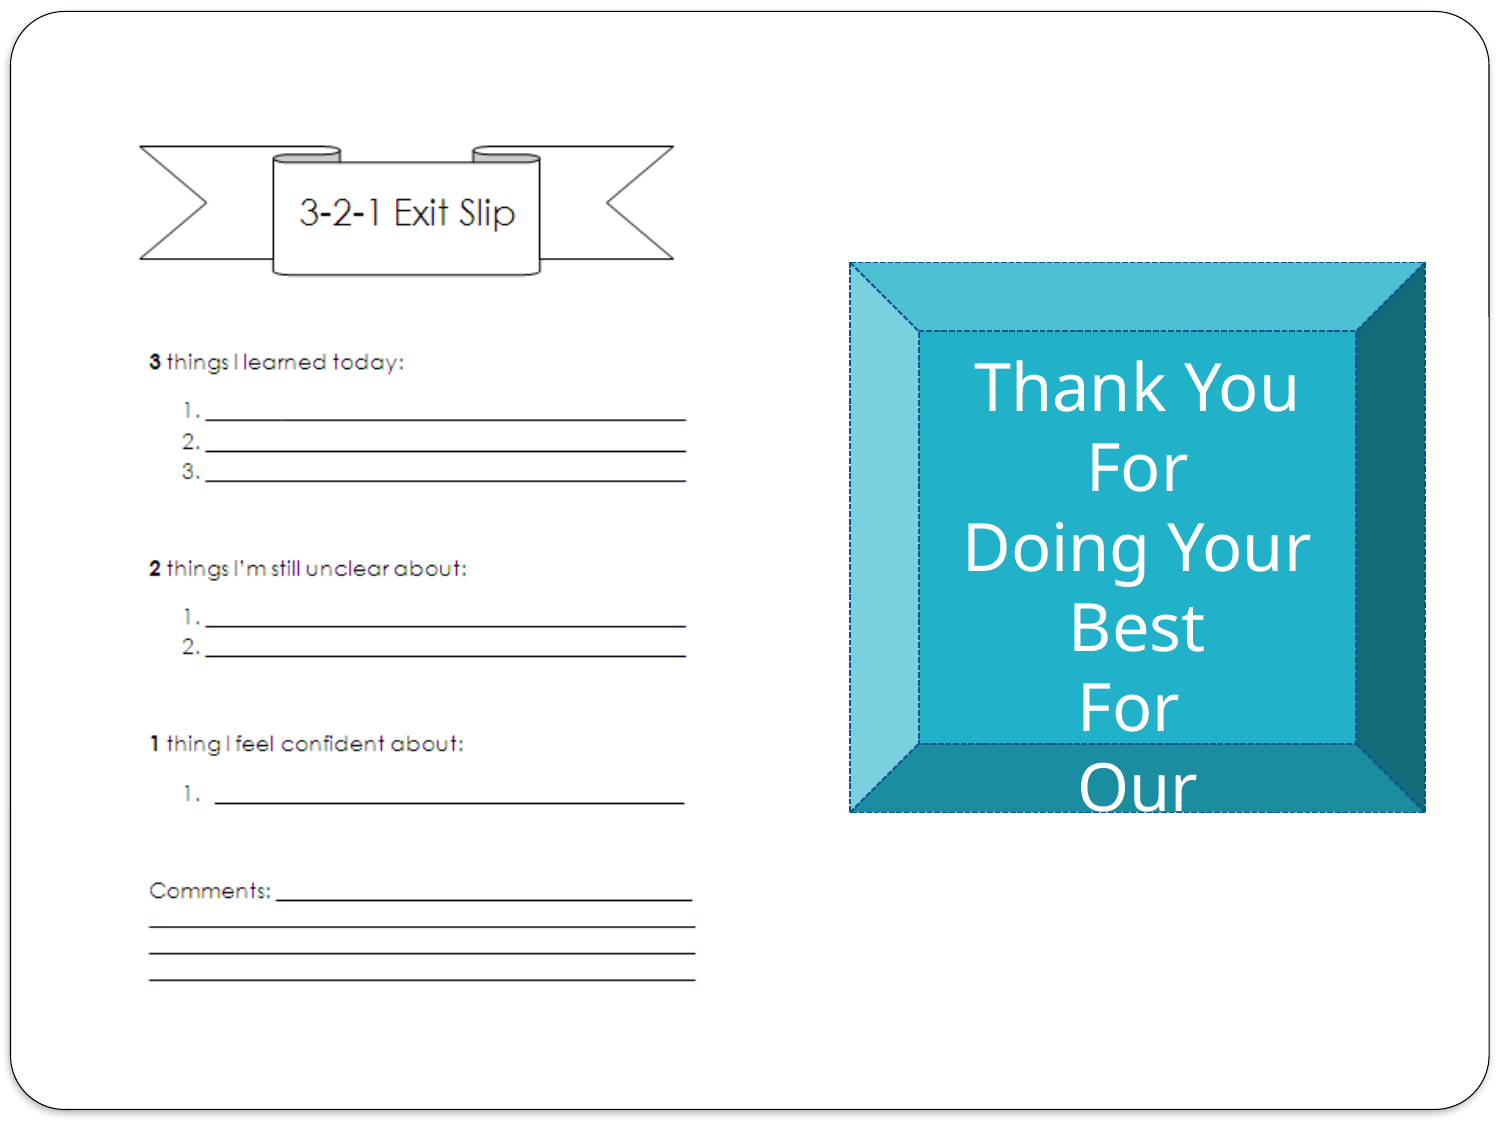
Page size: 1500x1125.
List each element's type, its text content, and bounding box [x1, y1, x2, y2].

text_box [849, 749, 912, 814]
text_box [849, 261, 1426, 337]
text_box [1363, 749, 1426, 814]
picture [99, 99, 738, 1022]
text_box Thank You For Doing Your Best For Our Students! [912, 337, 1363, 912]
